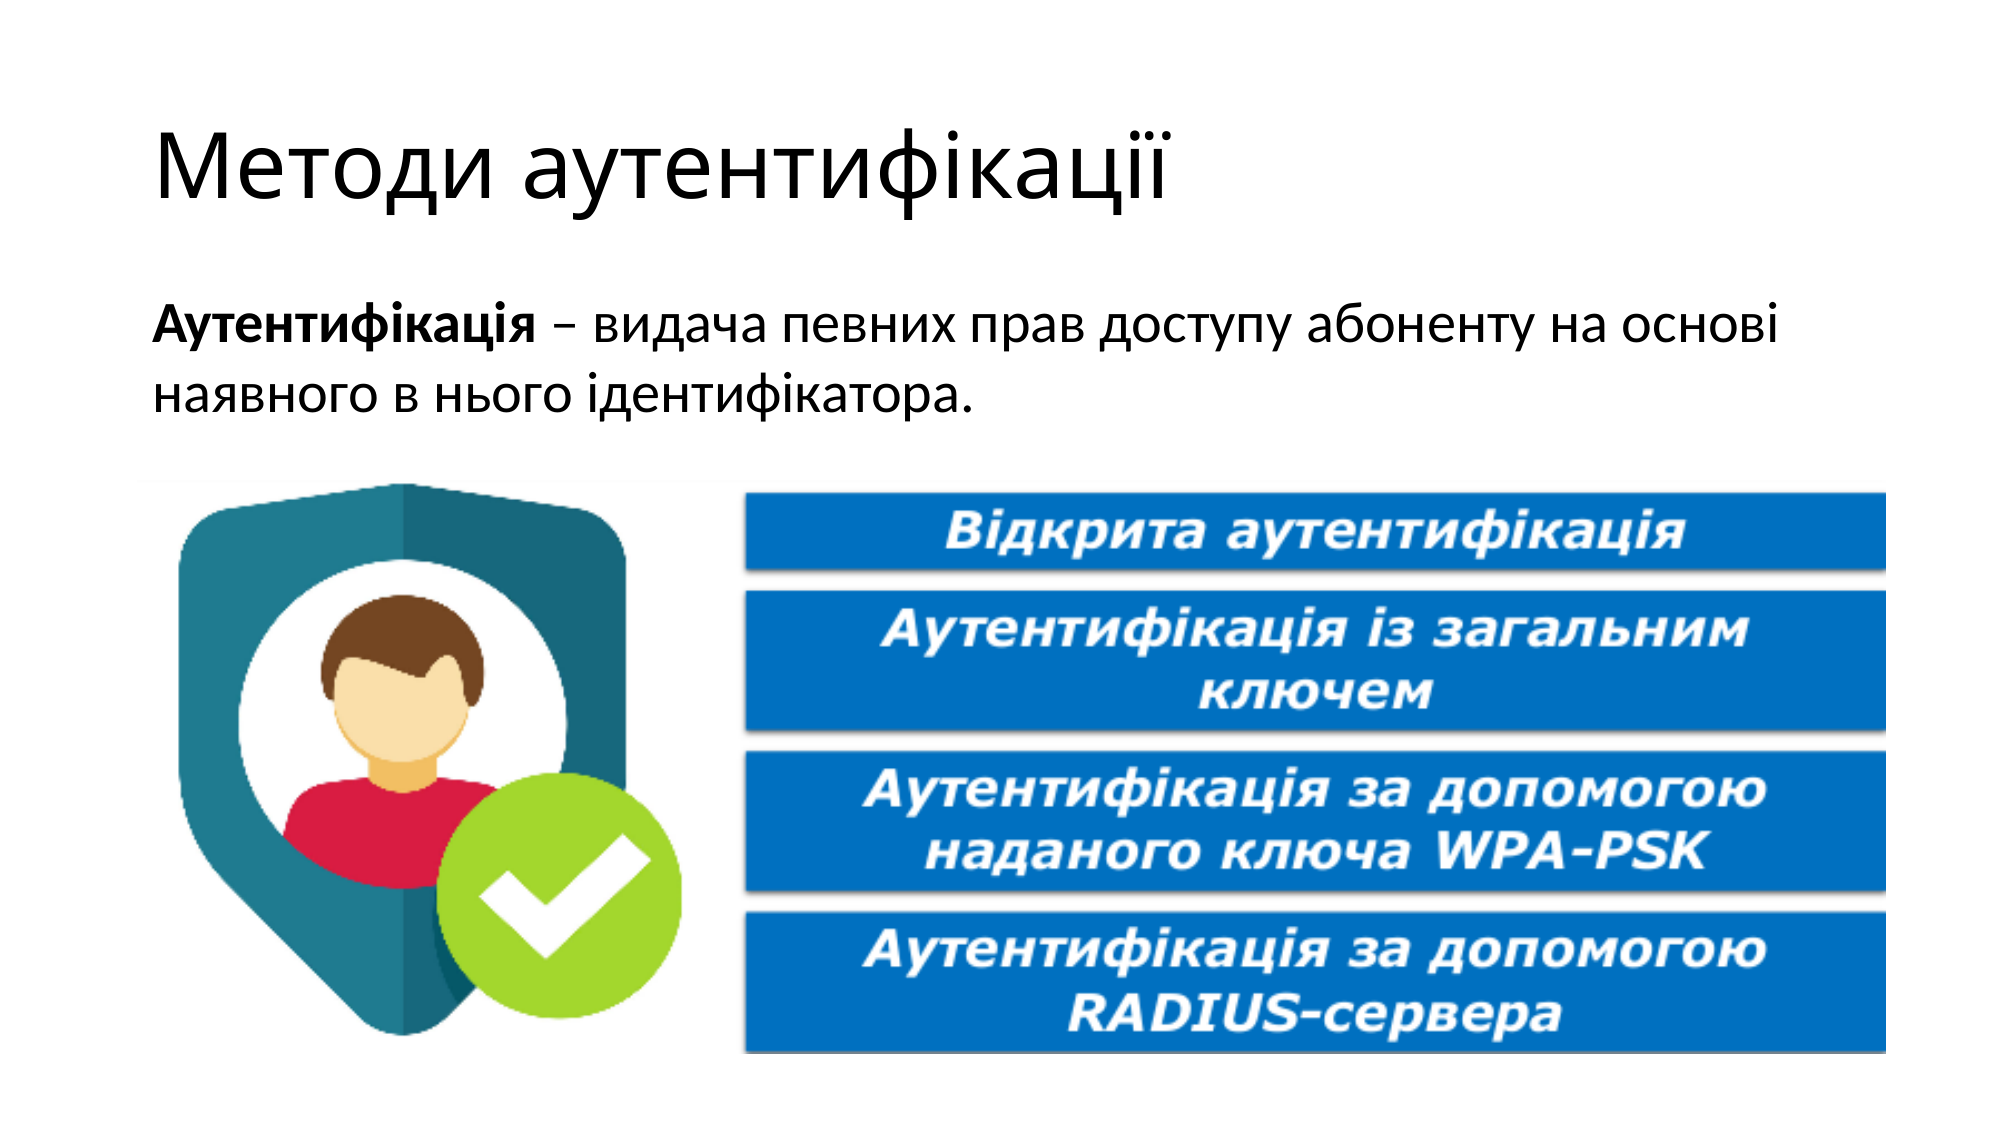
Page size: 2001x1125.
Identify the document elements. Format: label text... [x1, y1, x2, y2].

text_box Аутентифікація – видача певних прав доступу абоненту на основі наявного в нього ідентифікатора. [137, 277, 1886, 432]
picture [137, 480, 1886, 1054]
title Методи аутентифікації [137, 59, 1863, 277]
